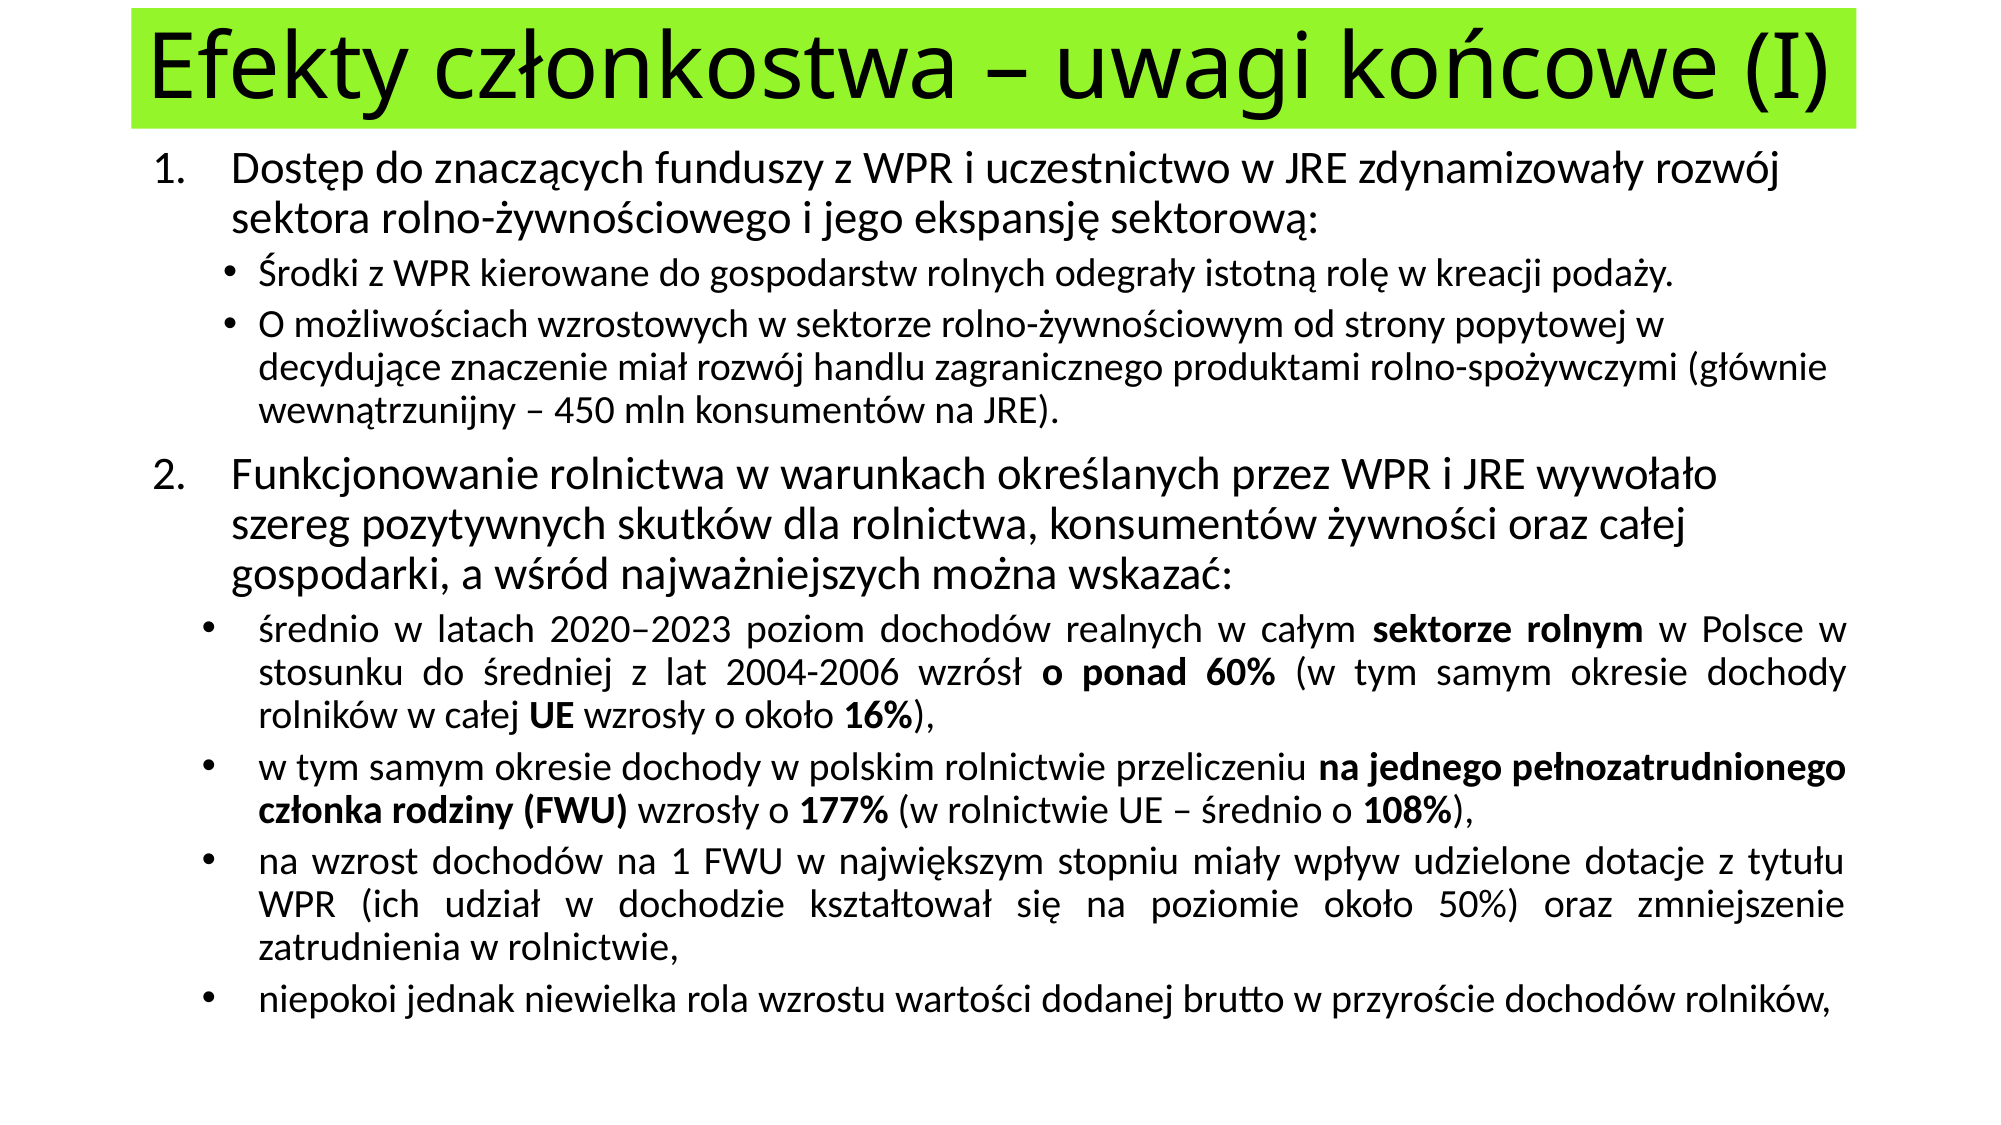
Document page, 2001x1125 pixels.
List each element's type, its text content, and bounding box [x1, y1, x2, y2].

list Dostęp do znaczących funduszy z WPR i uczestnictwo w JRE zdynamizowały rozwój sektora rolno-żywnościowego i jego ekspansję sektorową: Środki z WPR kierowane do gospodarstw rolnych odegrały istotną rolę w kreacji podaży. O możliwościach wzrostowych w sektorze rolno-żywnościowym od strony popytowej w decydujące znaczenie miał rozwój handlu zagranicznego produktami rolno-spożywczymi (głównie wewnątrzunijny – 450 mln konsumentów na JRE). Funkcjonowanie rolnictwa w warunkach określanych przez WPR i JRE wywołało szereg pozytywnych skutków dla rolnictwa, konsumentów żywności oraz całej gospodarki, a wśród najważniejszych można wskazać: średnio w latach 2020–2023 poziom dochodów realnych w całym sektorze rolnym w Polsce w stosunku do średniej z lat 2004-2006 wzrósł o ponad 60% (w tym samym okresie dochody rolników w całej UE wzrosły o około 16%), w tym samym okresie dochody w polskim rolnictwie przeliczeniu na jednego pełnozatrudnionego członka rodziny (FWU) wzrosły o 177% (w rolnictwie UE – średnio o 108%), na wzrost dochodów na 1 FWU w największym stopniu miały wpływ udzielone dotacje z tytułu WPR (ich udział w dochodzie kształtował się na poziomie około 50%) oraz zmniejszenie zatrudnienia w rolnictwie, niepokoi jednak niewielka rola wzrostu wartości dodanej brutto w przyroście dochodów rolników, [137, 135, 1863, 1087]
title Efekty członkostwa – uwagi końcowe (I) [131, 8, 1857, 129]
